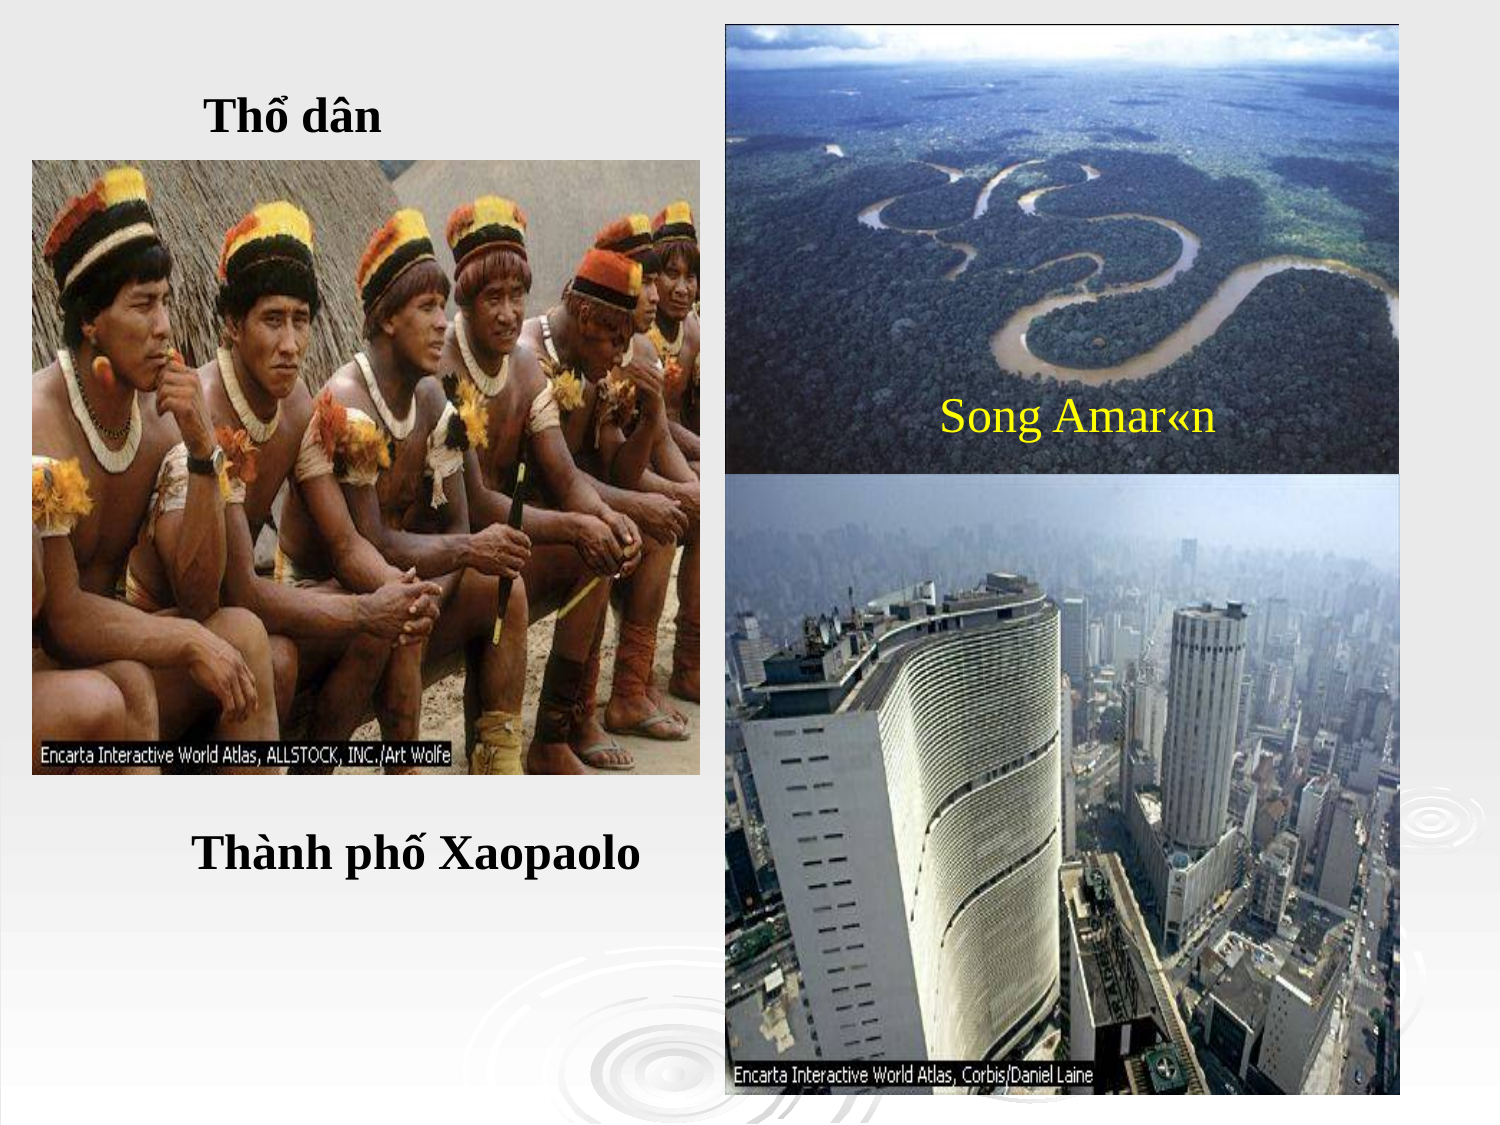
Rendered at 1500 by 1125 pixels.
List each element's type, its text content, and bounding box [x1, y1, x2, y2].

picture [724, 24, 1401, 1096]
text_box Thổ dân [62, 74, 524, 150]
picture [32, 160, 701, 776]
text_box Thành phố Xaopaolo [162, 812, 671, 888]
